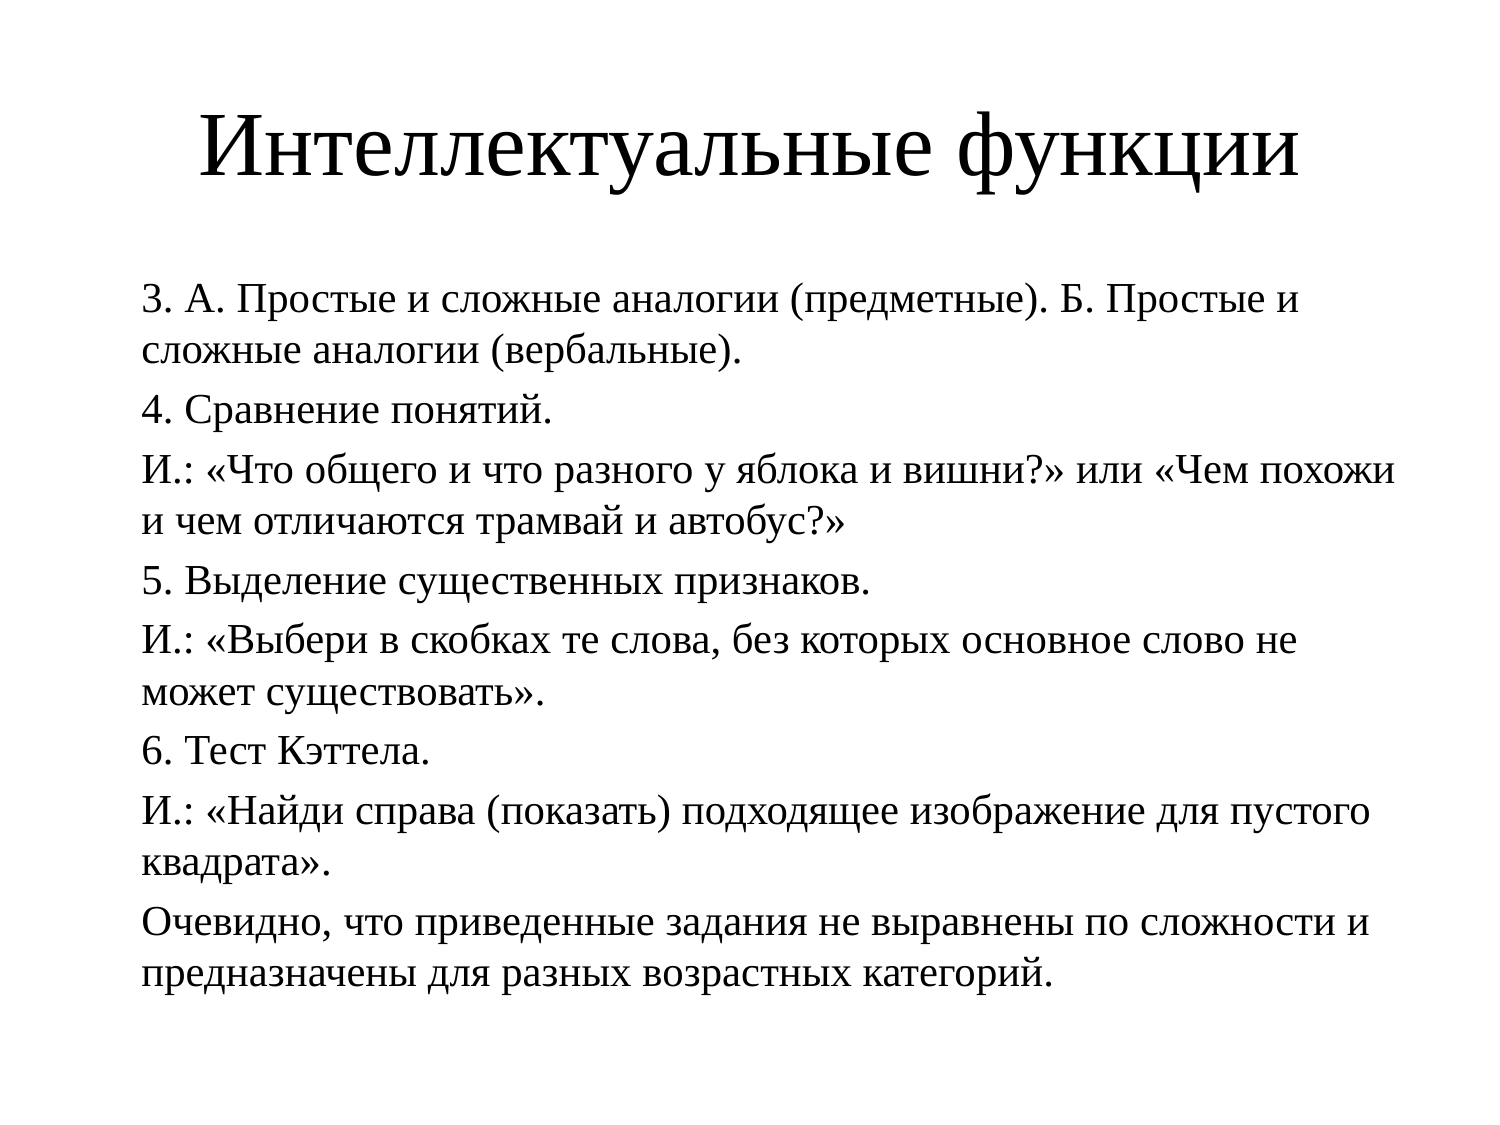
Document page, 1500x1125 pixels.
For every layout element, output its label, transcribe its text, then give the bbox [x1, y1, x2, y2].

list 3. А. Простые и сложные аналогии (предметные). Б. Простые и сложные аналогии (вербальные). 4. Сравнение понятий. И.: «Что общего и что разного у яблока и вишни?» или «Чем похожи и чем отличаются трамвай и автобус?» 5. Выделение существенных признаков. И.: «Выбери в скобках те слова, без которых основное слово не может существовать». 6. Тест Кэттела. И.: «Найди справа (показать) подходящее изображение для пустого квадрата». Очевидно, что приведенные задания не выравнены по сложности и предназначены для разных возрастных категорий. [75, 262, 1425, 1005]
title Интеллектуальные функции [75, 45, 1425, 233]
